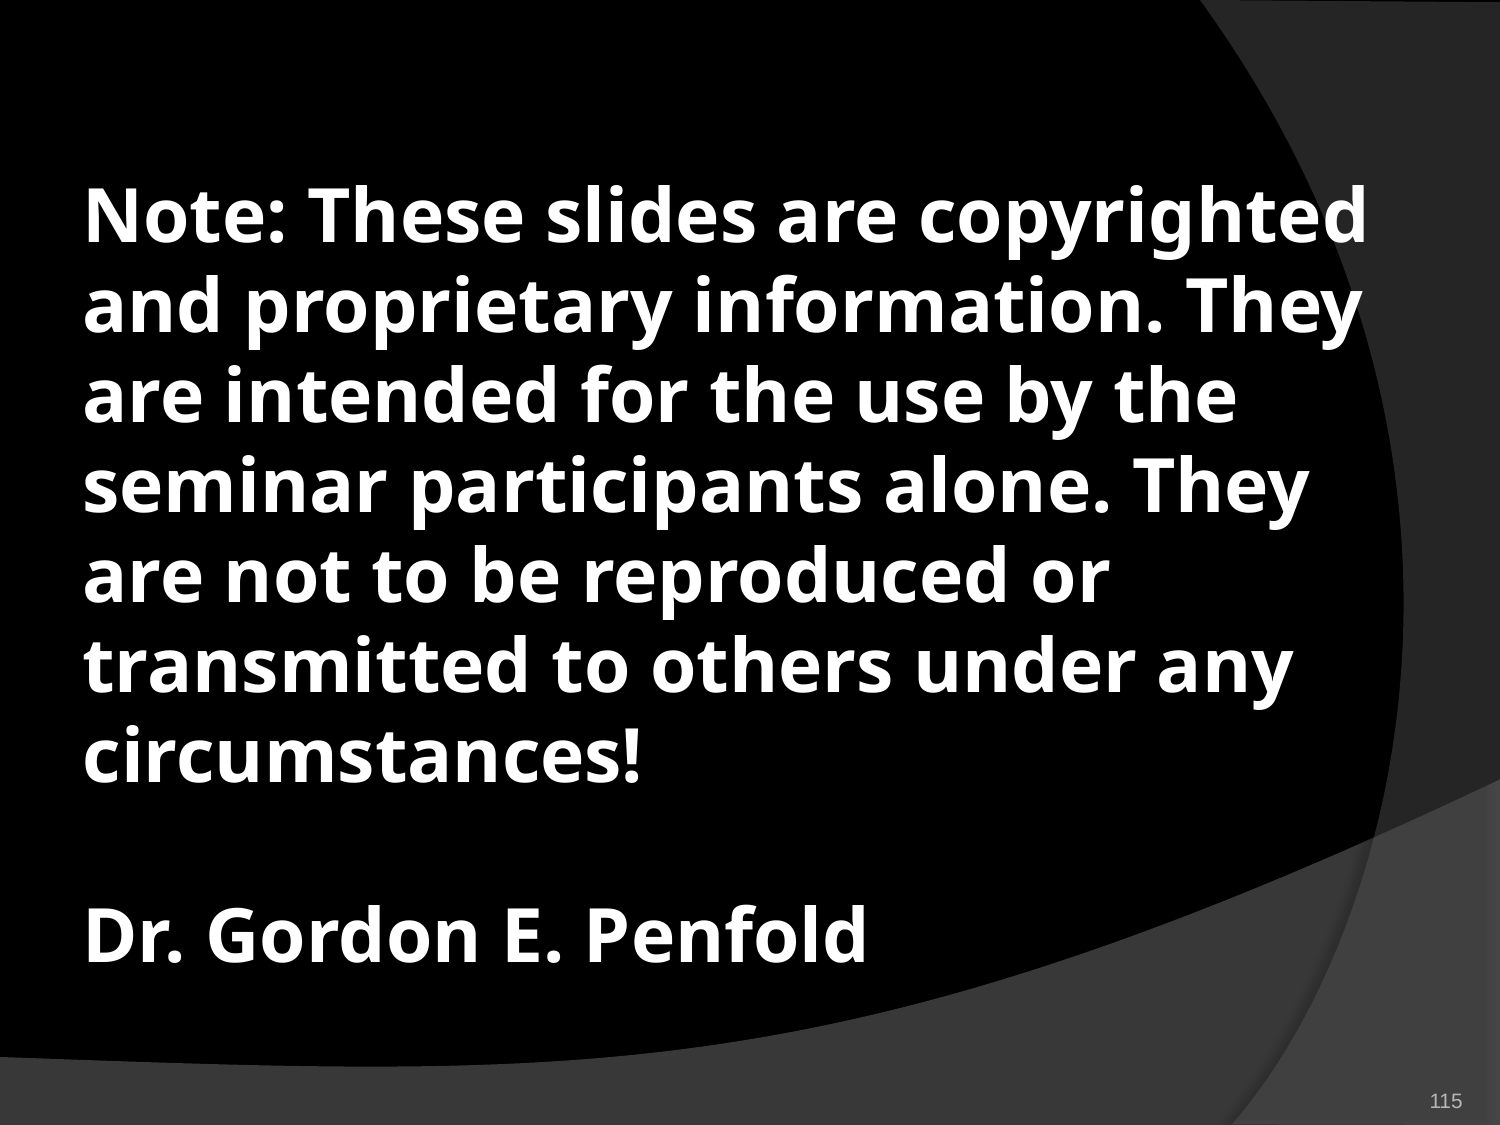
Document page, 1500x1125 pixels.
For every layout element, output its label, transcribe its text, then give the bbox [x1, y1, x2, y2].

slide_number 115 [1337, 1053, 1463, 1114]
title Note: These slides are copyrighted and proprietary information. They are intended for the use by the seminar participants alone. They are not to be reproduced or transmitted to others under any circumstances! Dr. Gordon E. Penfold [75, 45, 1413, 1100]
